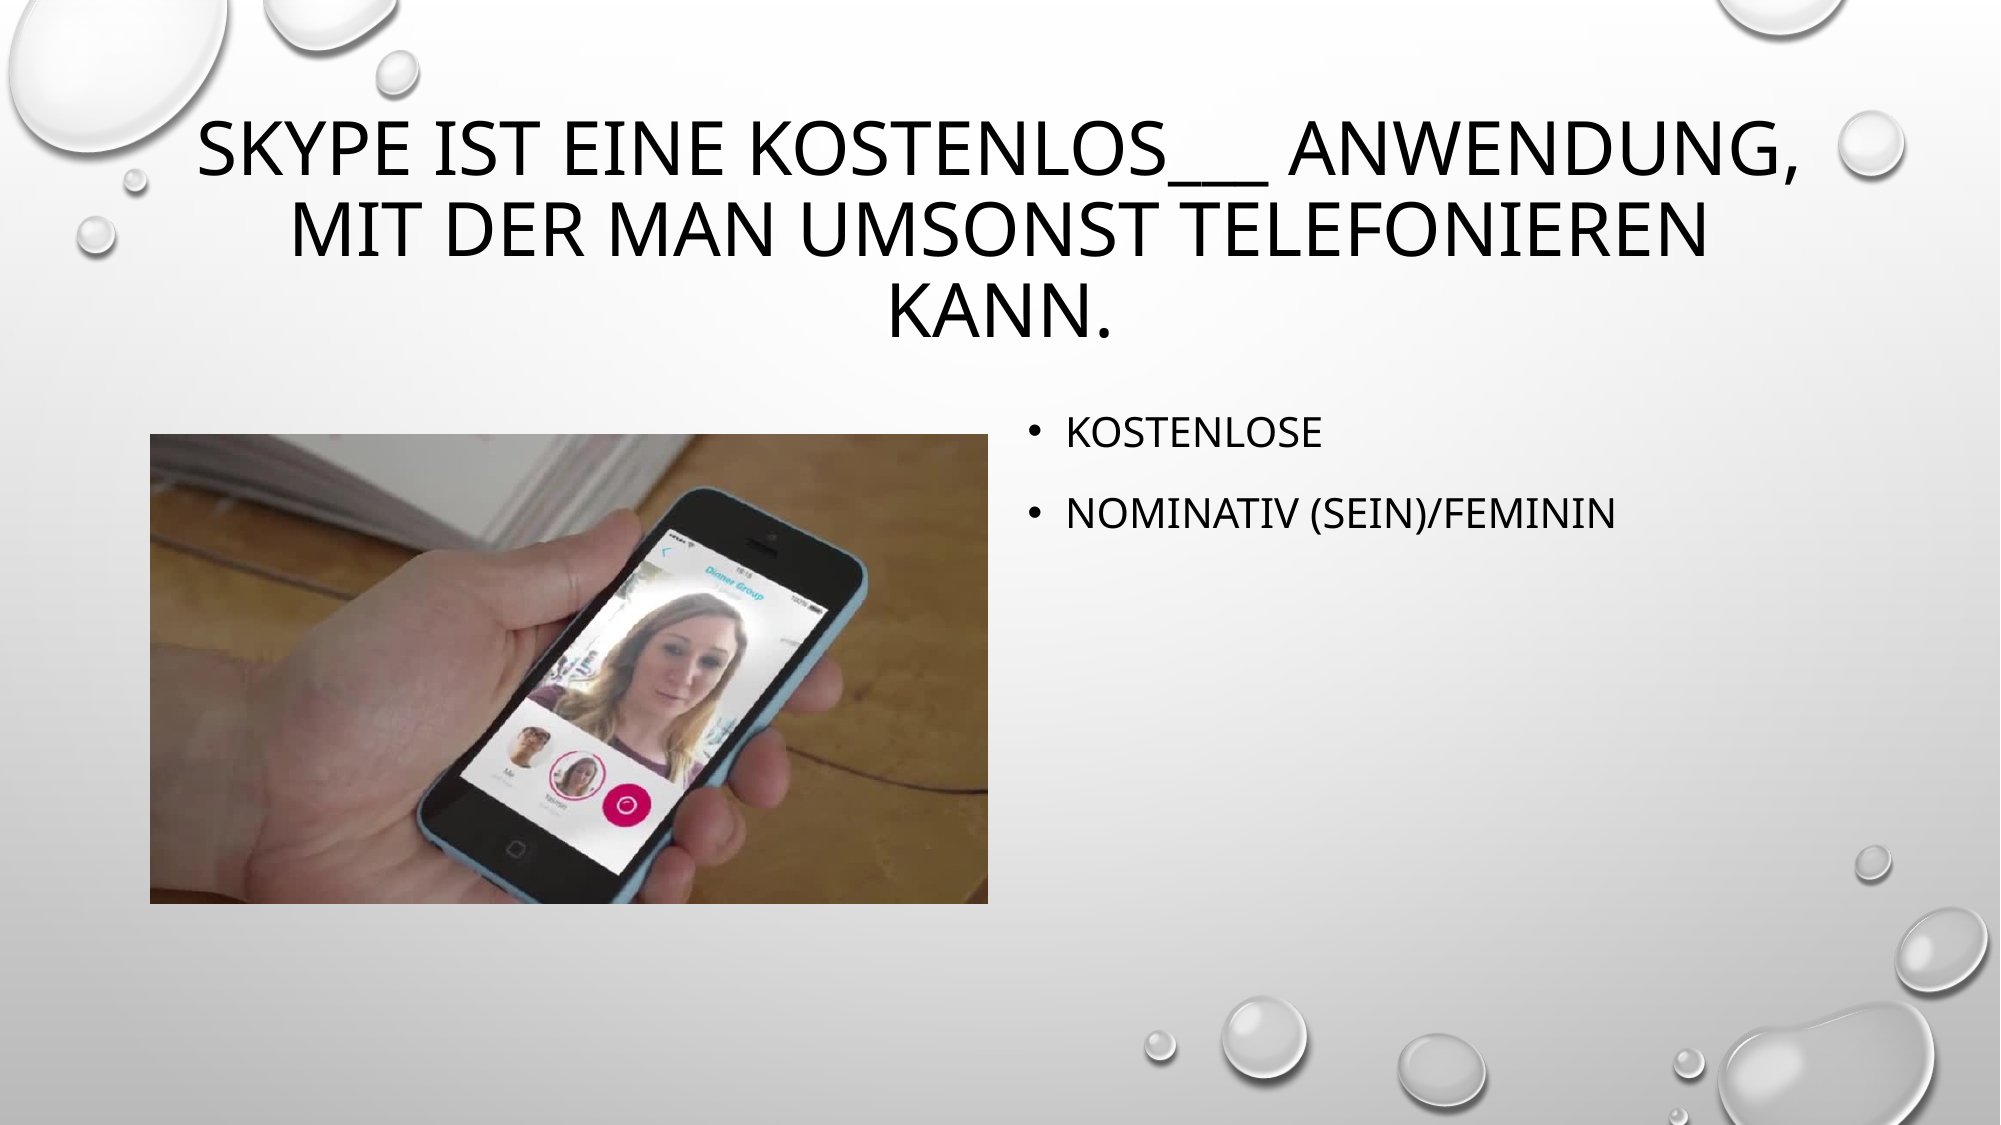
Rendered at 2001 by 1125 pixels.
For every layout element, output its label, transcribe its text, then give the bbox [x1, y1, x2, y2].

title Skype ist eine kostenlos___ Anwendung, mit der man umsonst telefonieren kann. [149, 101, 1851, 364]
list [149, 434, 988, 905]
picture [0, 0, 2000, 1125]
list kostenlose Nominativ (sein)/Feminin [1012, 388, 1850, 950]
